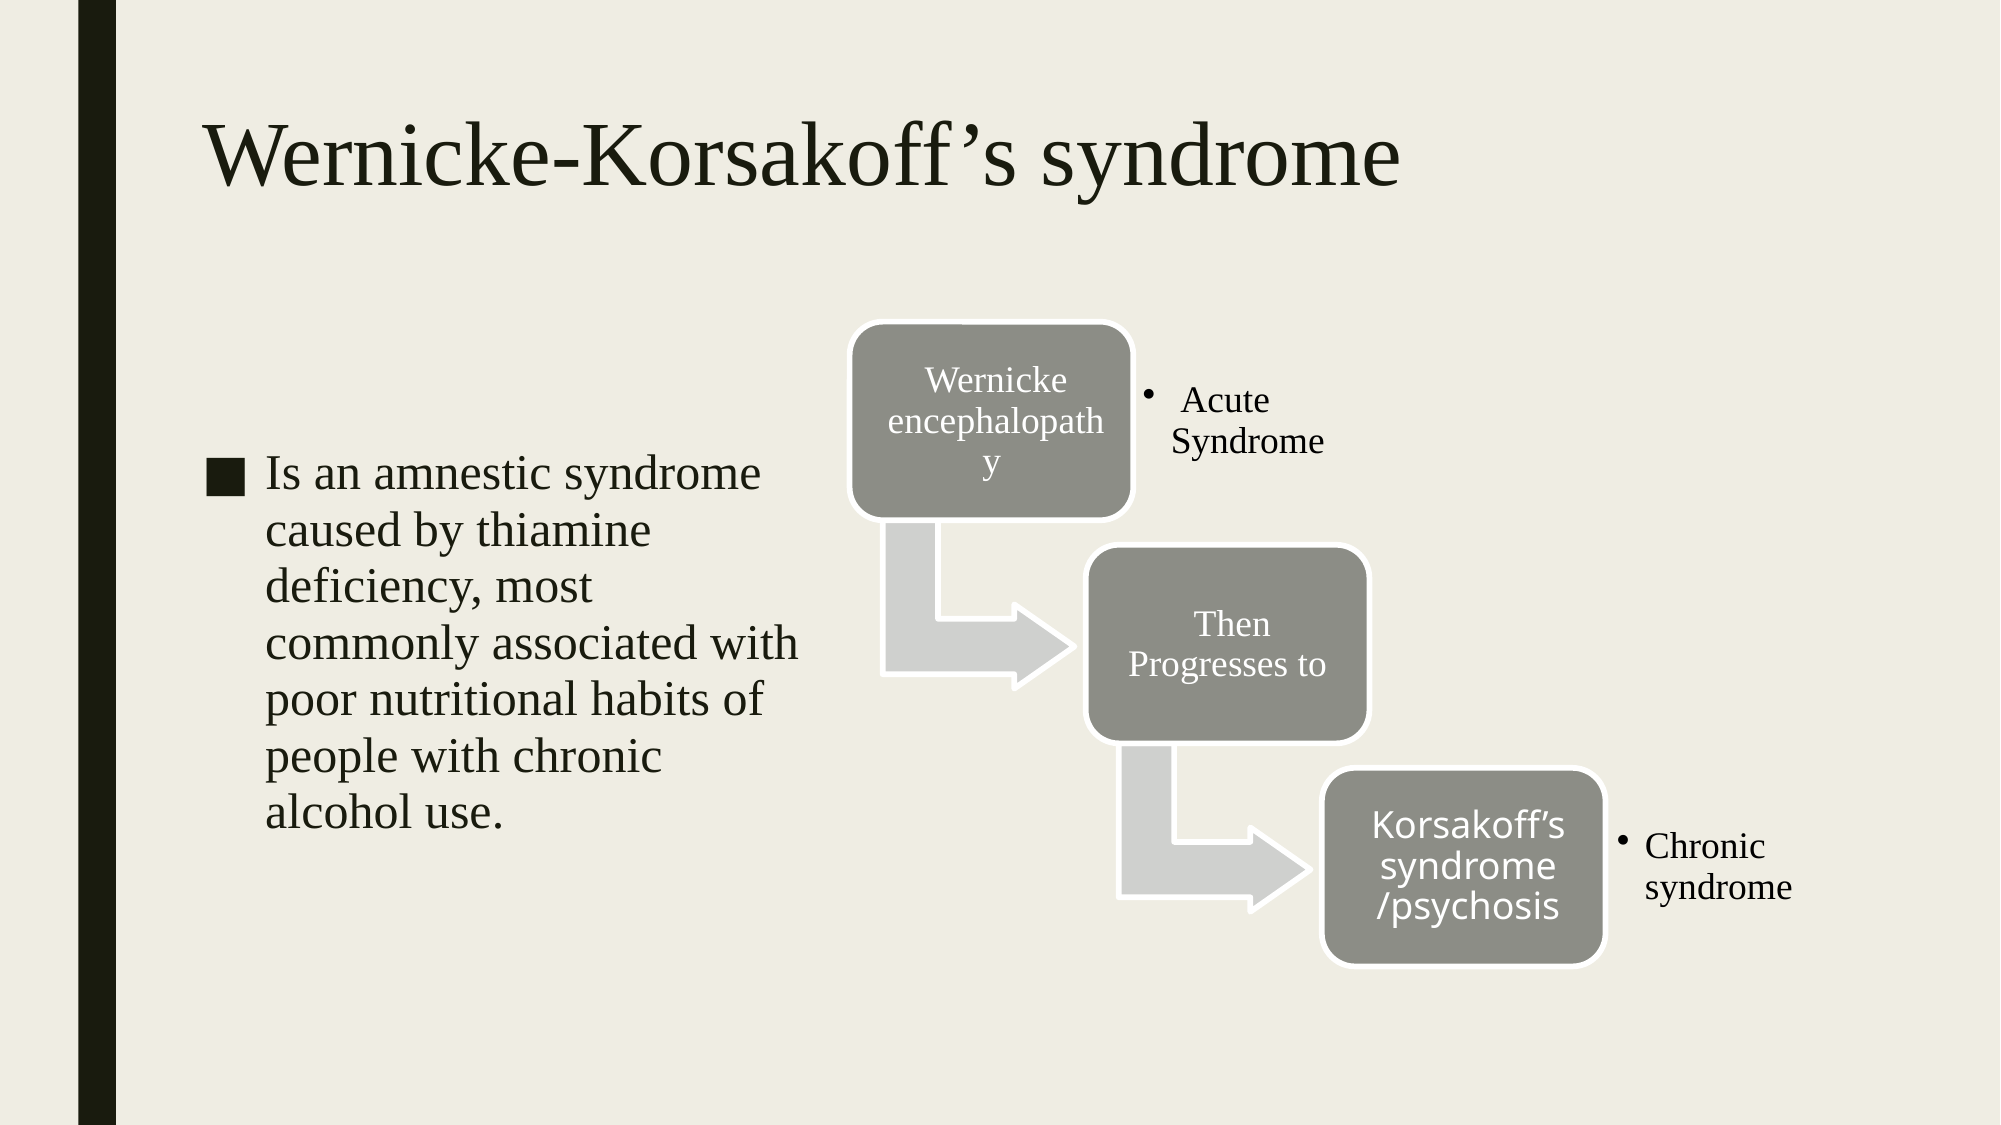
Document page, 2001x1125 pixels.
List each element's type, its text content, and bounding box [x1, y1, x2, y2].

list Is an amnestic syndrome caused by thiamine deficiency, most commonly associated with poor nutritional habits of people with chronic alcohol use. [187, 437, 825, 950]
title Wernicke-Korsakoff’s syndrome [187, 99, 1813, 302]
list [849, 271, 1813, 1017]
